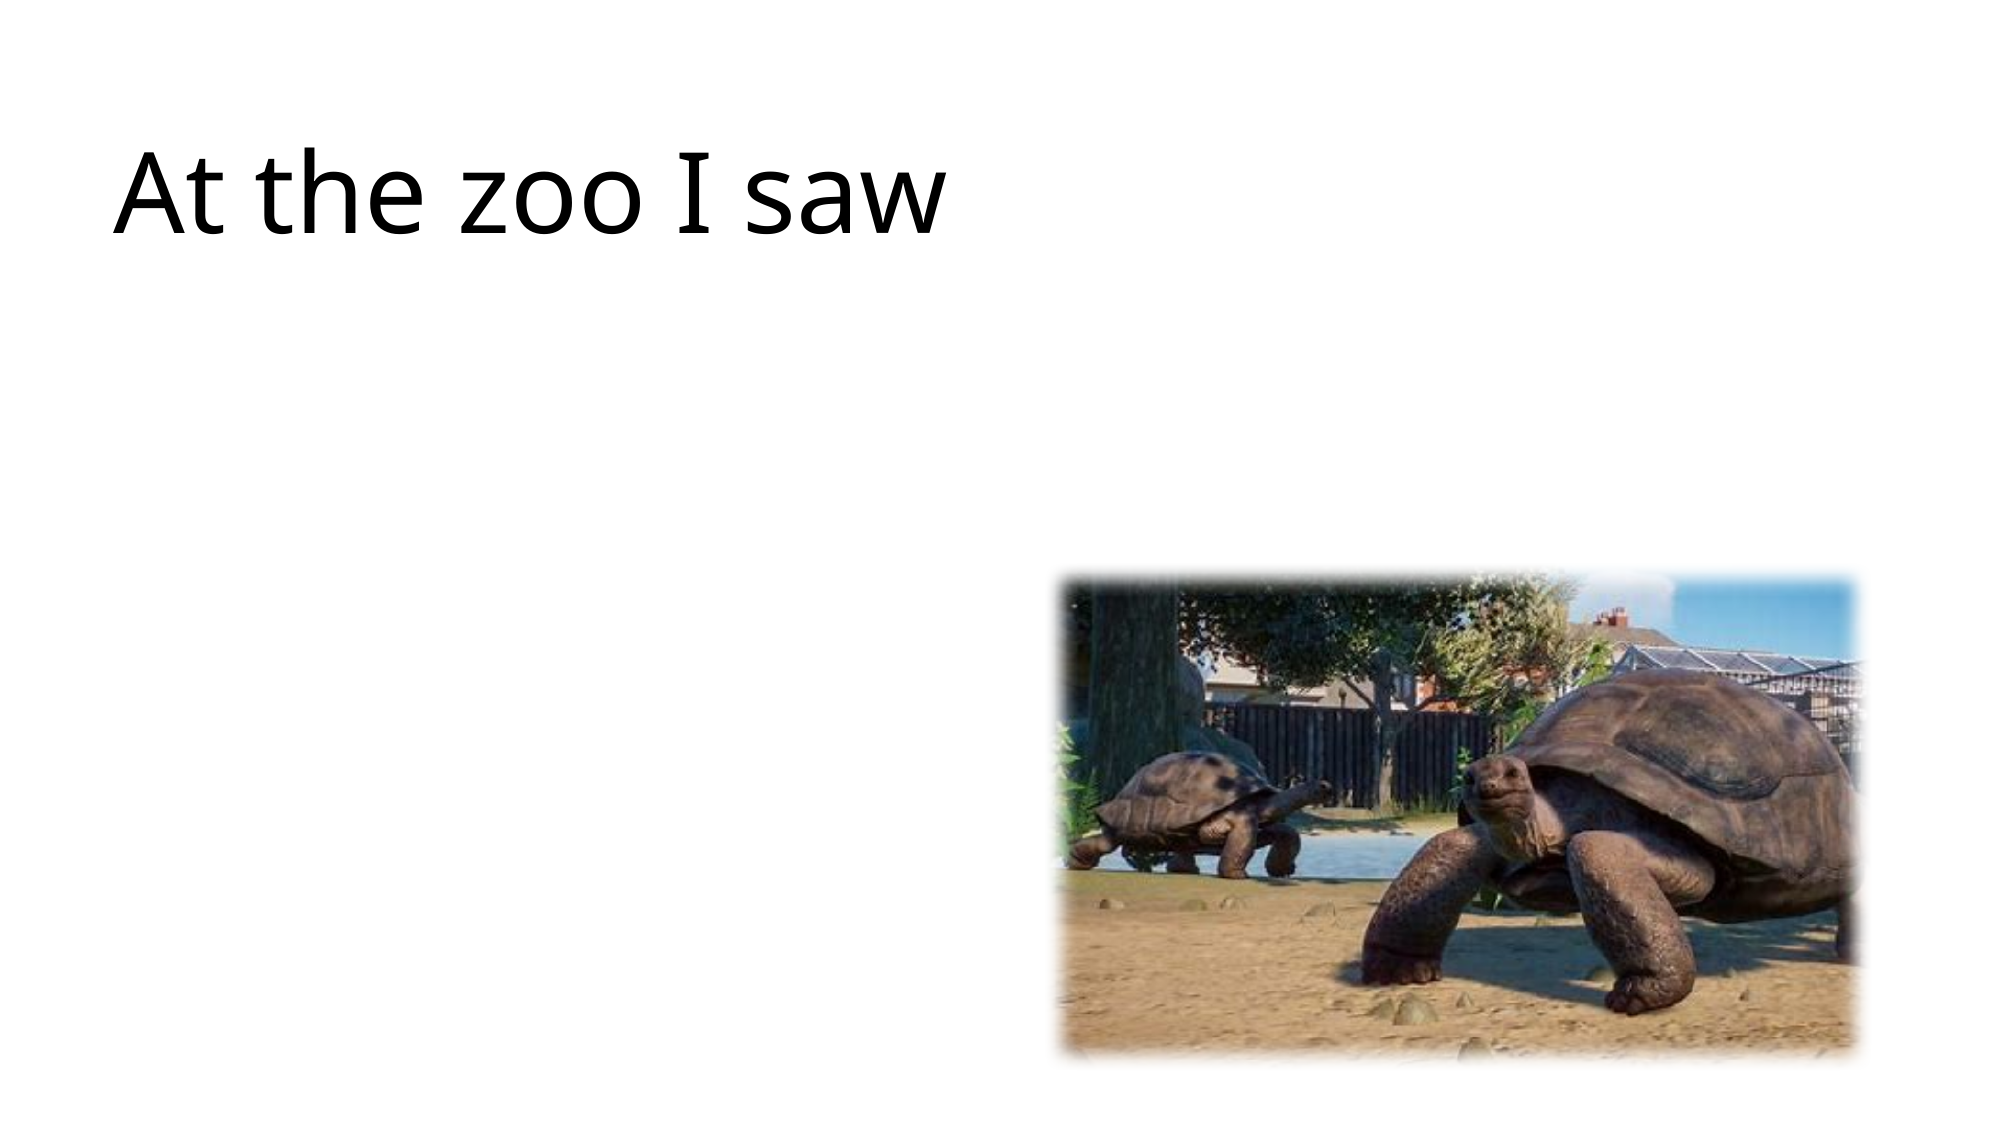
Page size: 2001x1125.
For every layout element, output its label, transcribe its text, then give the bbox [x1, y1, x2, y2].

picture [1044, 562, 1872, 1071]
text_box At the zoo I saw [98, 113, 1849, 263]
